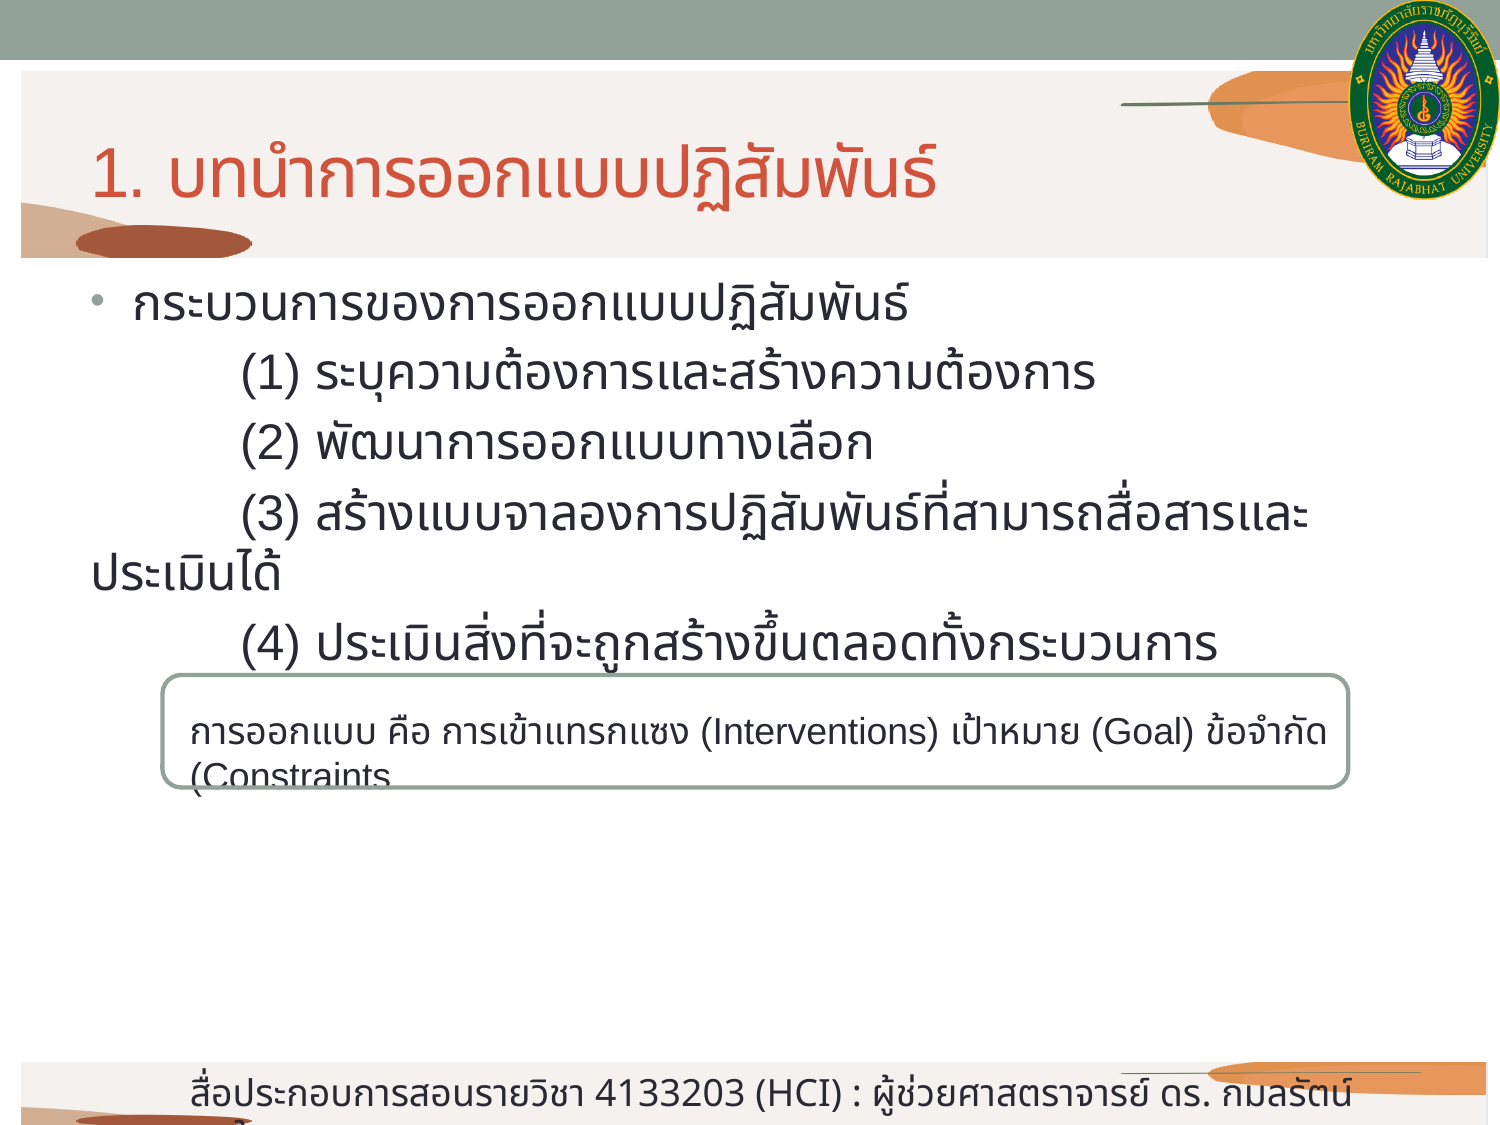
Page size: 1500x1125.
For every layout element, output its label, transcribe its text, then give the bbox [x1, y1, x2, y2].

picture [20, 1062, 1488, 1125]
text_box [160, 672, 1351, 790]
text_box การออกแบบ คือ การเข้าแทรกแซง (Interventions) เป้าหมาย (Goal) ข้อจำกัด (Constraints [174, 699, 1369, 805]
picture [20, 0, 1500, 259]
list กระบวนการของการออกแบบปฏิสัมพันธ์ (1) ระบุความต้องการและสร้างความต้องการ (2) พัฒนาการออกแบบทางเลือก (3) สร้างแบบจาลองการปฏิสัมพันธ์ที่สามารถสื่อสารและประเมินได้ (4) ประเมินสิ่งที่จะถูกสร้างขึ้นตลอดทั้งกระบวนการ [75, 268, 1425, 1059]
